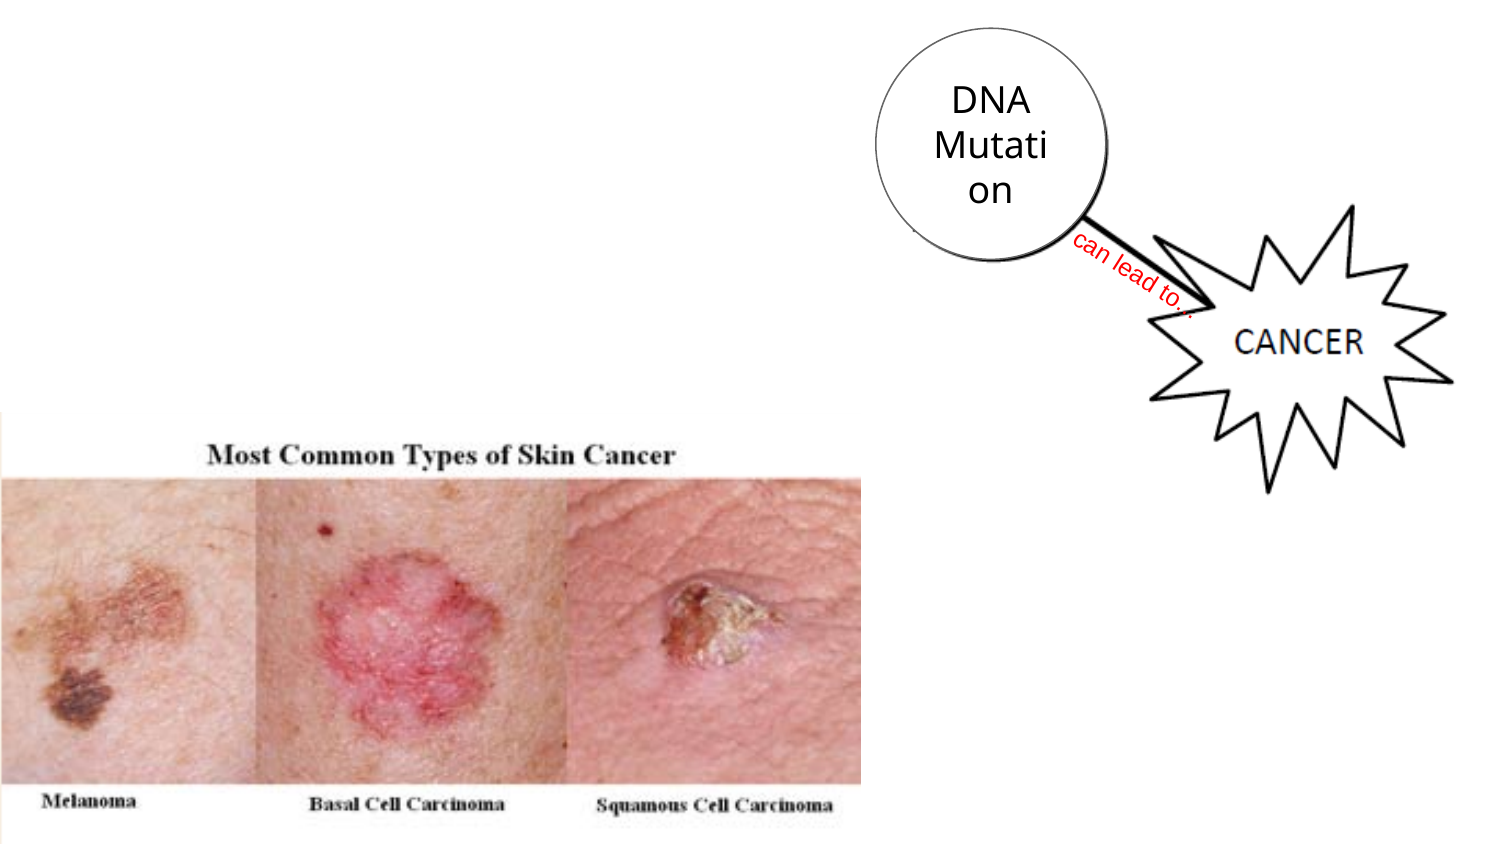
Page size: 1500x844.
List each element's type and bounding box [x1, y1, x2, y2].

picture [0, 411, 861, 844]
text_box [860, 8, 1485, 522]
